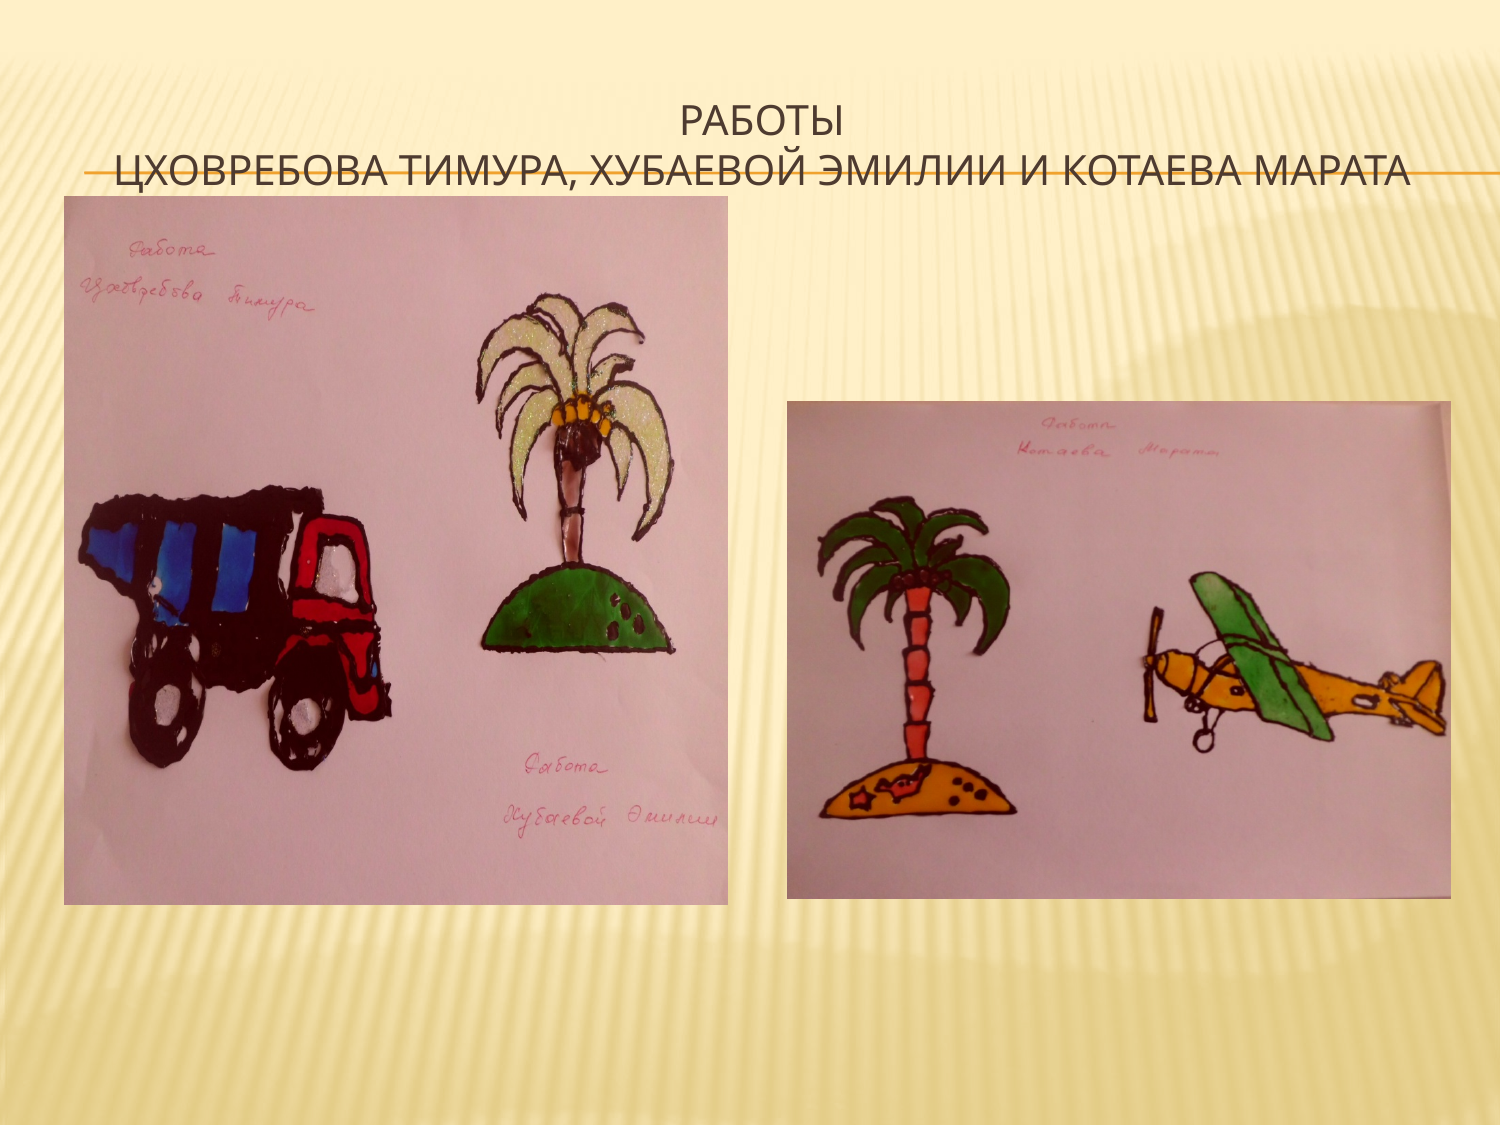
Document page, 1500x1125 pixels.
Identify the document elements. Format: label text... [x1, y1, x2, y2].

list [786, 401, 1451, 899]
title Работы Цховребова Тимура, Хубаевой Эмилии и Котаева Марата [49, 75, 1475, 213]
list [64, 196, 728, 906]
